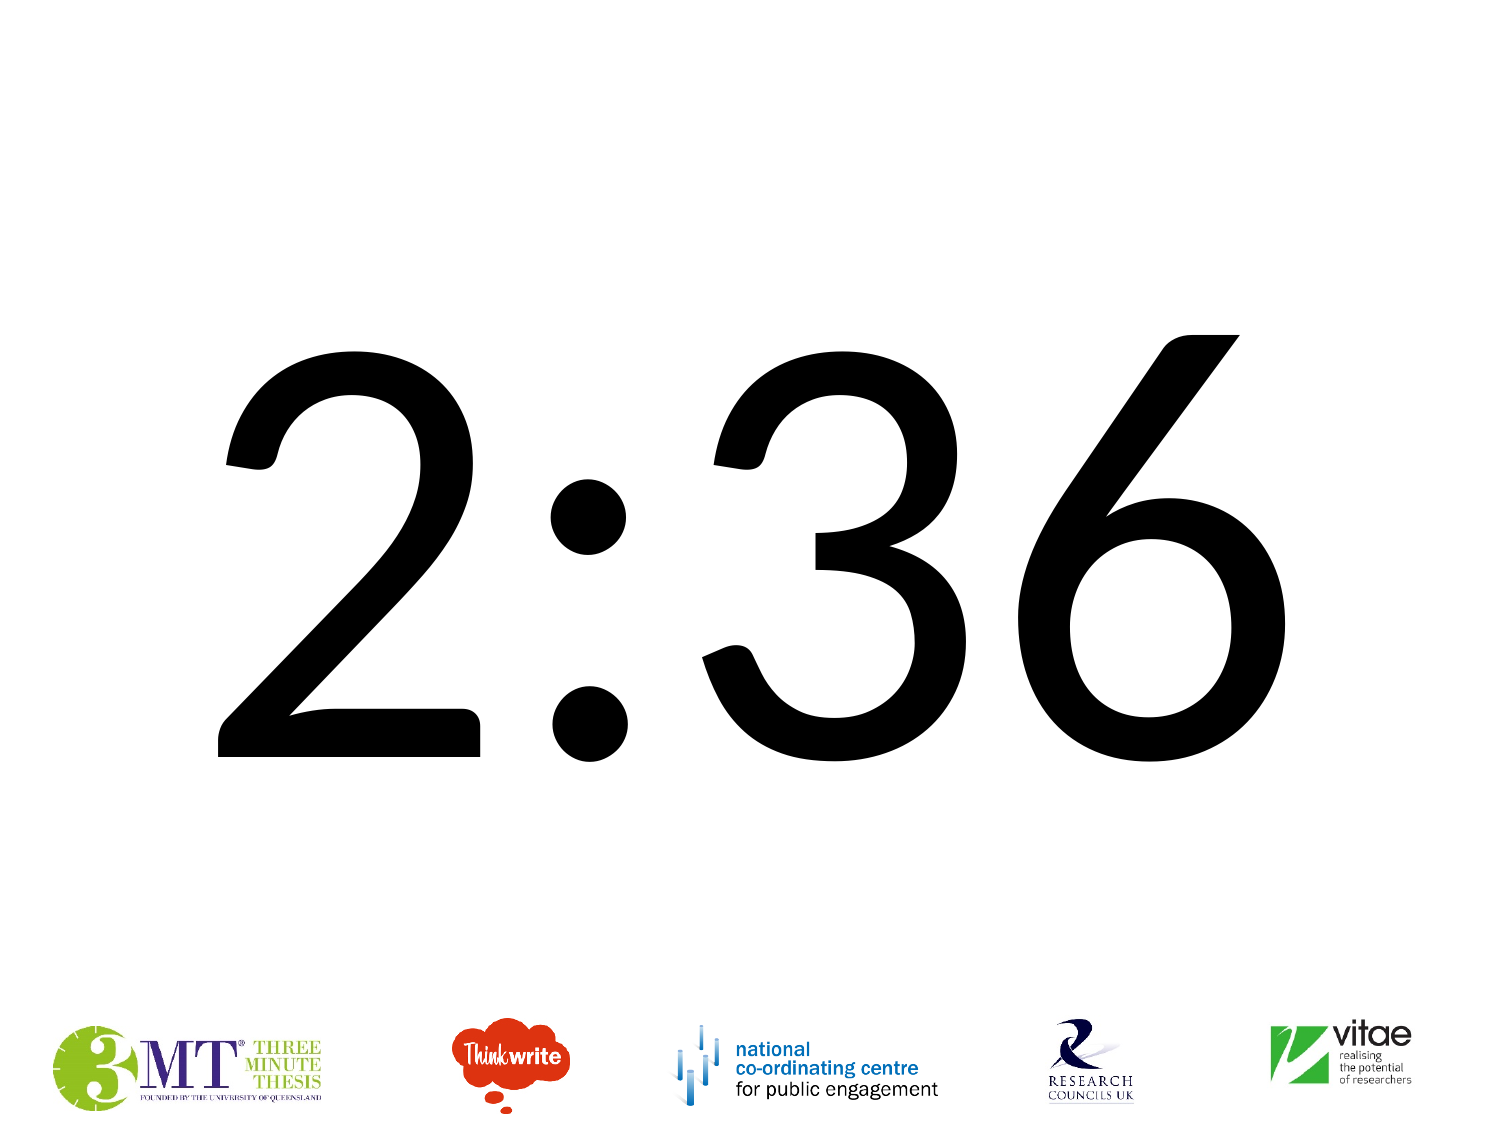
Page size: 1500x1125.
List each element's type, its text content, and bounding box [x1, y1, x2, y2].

picture [53, 1026, 321, 1111]
picture [1045, 1015, 1137, 1107]
text_box 2:36 [112, 125, 1388, 941]
picture [663, 1025, 938, 1106]
picture [452, 1018, 570, 1114]
picture [1234, 989, 1447, 1120]
